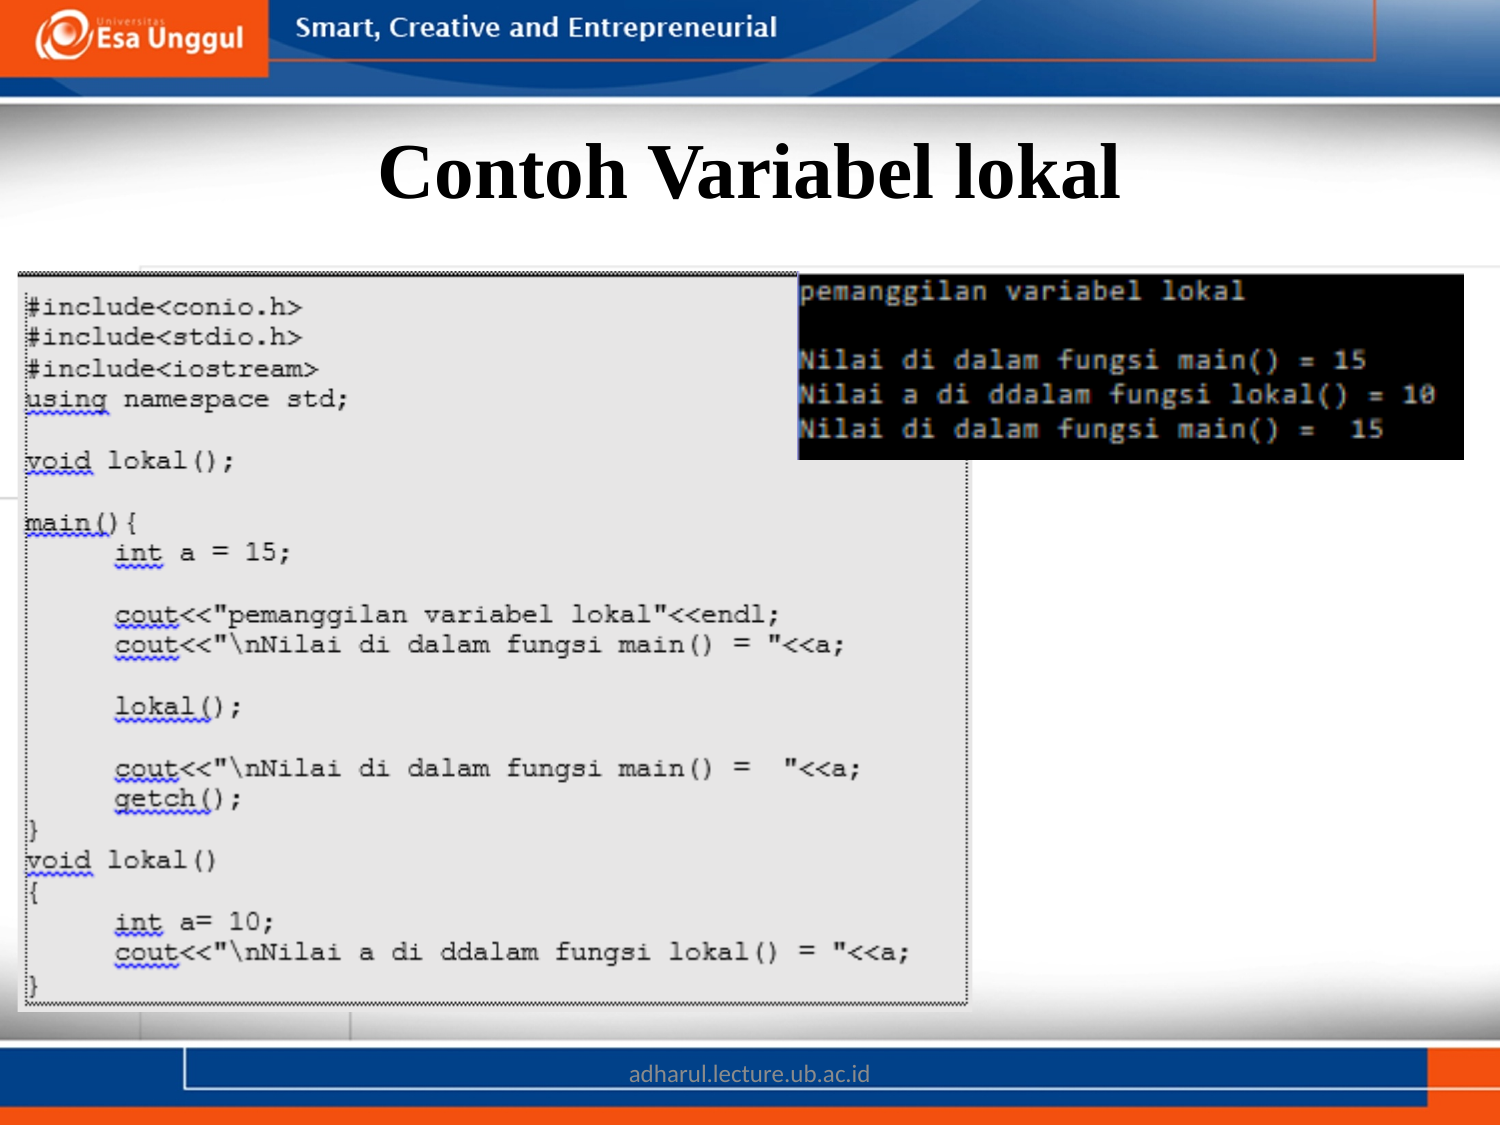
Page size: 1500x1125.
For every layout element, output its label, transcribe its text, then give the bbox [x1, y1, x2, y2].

title Contoh Variabel lokal [75, 101, 1425, 233]
footer adharul.lecture.ub.ac.id [512, 1042, 988, 1103]
picture [0, 0, 1500, 1125]
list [17, 271, 973, 1012]
